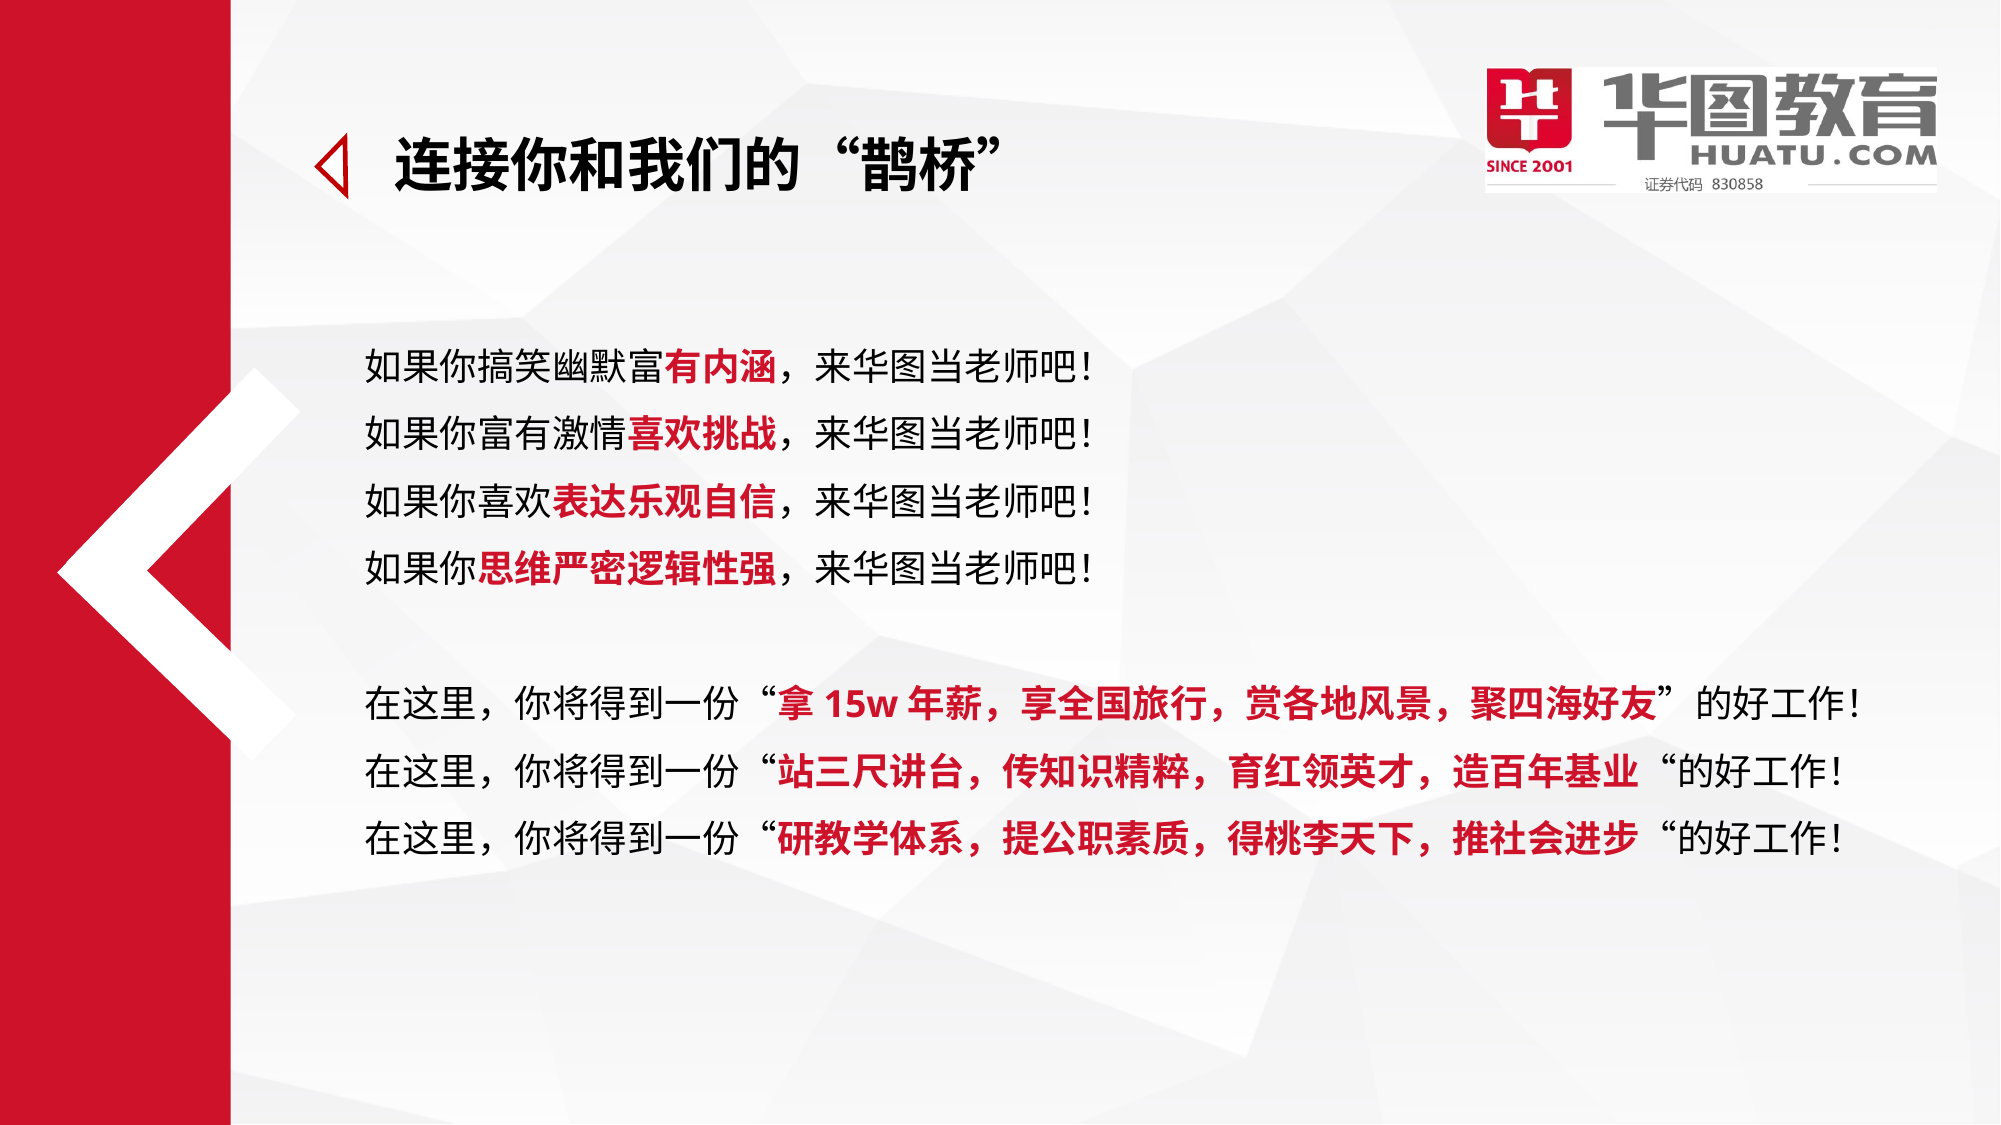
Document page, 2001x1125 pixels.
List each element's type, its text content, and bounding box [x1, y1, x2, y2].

text_box 如果你搞笑幽默富有内涵，来华图当老师吧！ 如果你富有激情喜欢挑战，来华图当老师吧！ 如果你喜欢表达乐观自信，来华图当老师吧！ 如果你思维严密逻辑性强，来华图当老师吧！ 在这里，你将得到一份“拿15w年薪，享全国旅行，赏各地风景，聚四海好友”的好工作！ 在这里，你将得到一份“站三尺讲台，传知识精粹，育红领英才，造百年基业“的好工作！ 在这里，你将得到一份“研教学体系，提公职素质，得桃李天下，推社会进步“的好工作！ [349, 267, 1935, 868]
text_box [325, 121, 1051, 212]
text_box [0, 0, 232, 1125]
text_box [117, 421, 389, 707]
picture [232, 0, 2000, 1124]
